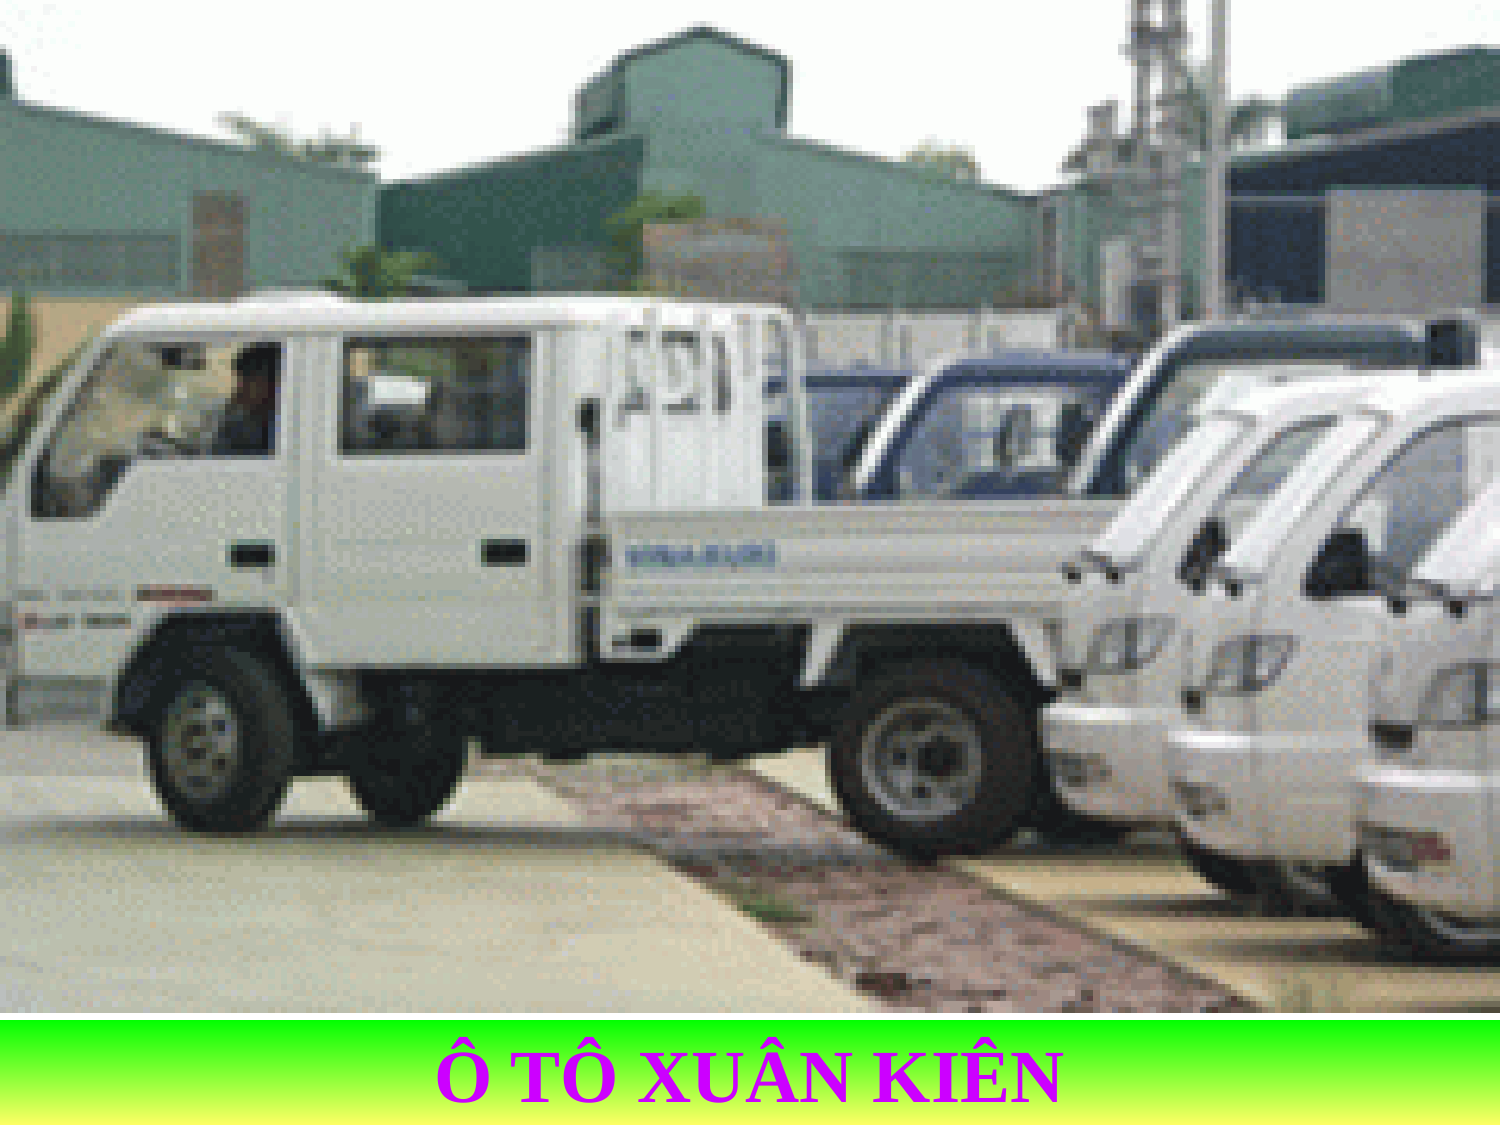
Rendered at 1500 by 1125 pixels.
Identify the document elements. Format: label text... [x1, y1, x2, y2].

picture [0, 0, 1500, 1013]
list Ô TÔ XUÂN KIÊN [0, 1020, 1500, 1125]
